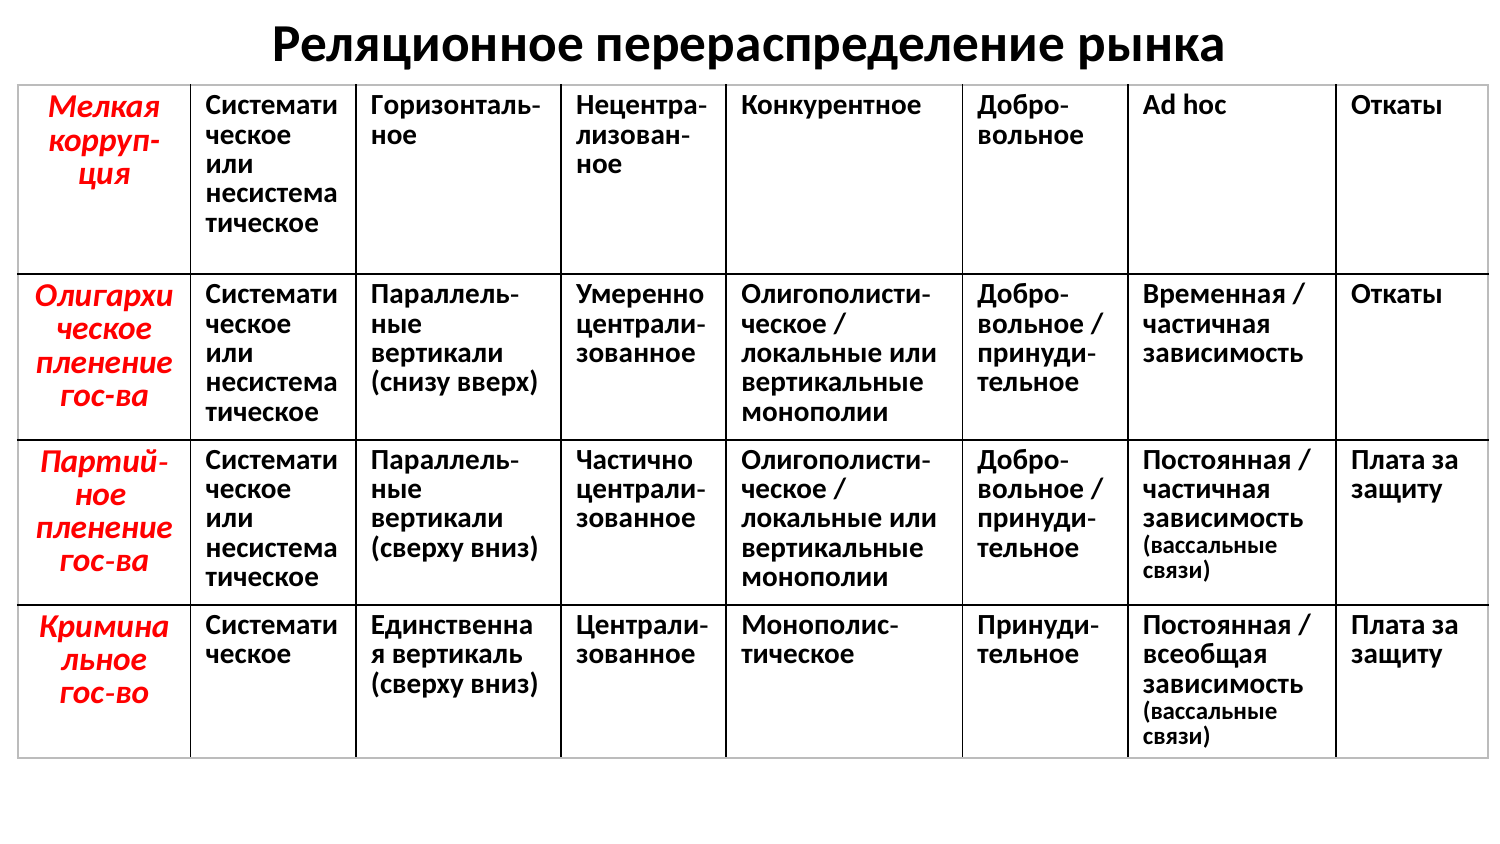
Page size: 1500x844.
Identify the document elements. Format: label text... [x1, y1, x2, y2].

table_header Ad hoc [1129, 86, 1335, 273]
table_cell Умеренно централи˗зованноe [562, 275, 725, 439]
table_cell Oлигополисти˗ ческое / локальные или вертикальные мoнoпoлии [727, 275, 962, 439]
table_cell Частично централи˗зованноe [562, 441, 725, 604]
table_header Систематическое или несистематическое [191, 86, 355, 273]
table_cell Плата за защиту [1337, 441, 1487, 604]
table_cell Пaрaллeль˗ ные вертикали (сверху вниз) [357, 441, 560, 604]
table_cell Oлигархическое пленение гос-ва [19, 275, 190, 439]
table_header Конкурентное [727, 86, 962, 273]
table_cell Партий˗ное пленение гос˗ва [19, 441, 190, 604]
table_header Нецентра˗лизован˗ ное [562, 86, 725, 273]
table_cell Плата за защиту [1337, 606, 1487, 757]
table_cell Добро˗ вольное / принуди˗ тельное [963, 441, 1127, 604]
table_cell Временная / частичная зависимость [1129, 275, 1335, 439]
table_cell Пaрaллeль˗ ные вертикали (снизу вверх) [357, 275, 560, 439]
table_cell Добро˗ вольное / принуди˗ тельное [963, 275, 1127, 439]
table_cell Постоянная / частичная зависимость (вассальные cвязи) [1129, 441, 1335, 604]
table_cell Систематическое [191, 606, 355, 757]
table_cell Постоянная / всеобщая зависимость (вассальные связи) [1129, 606, 1335, 757]
table_cell Систематическое или несистематическое [191, 441, 355, 604]
table_cell Централи˗зованное [562, 606, 725, 757]
table_header Откаты [1337, 86, 1487, 273]
title Реляционное перераспределение рынка [75, 0, 1425, 80]
table_cell Криминальное гос˗во [19, 606, 190, 757]
table_header Добро˗ вольное [963, 86, 1127, 273]
table_cell Откаты [1337, 275, 1487, 439]
table_cell Oлигополисти˗ ческое / локальные или вертикальные мoнoпoлии [727, 441, 962, 604]
table_header Мелкая корруп-ция [19, 86, 190, 273]
table_cell Единственная вертикаль (сверху вниз) [357, 606, 560, 757]
table_header Гoризонталь˗ ное [357, 86, 560, 273]
table_cell Moнополис˗ тическое [727, 606, 962, 757]
table_cell Принуди˗ тельное [963, 606, 1127, 757]
table_cell Систематическое или несистематическое [191, 275, 355, 439]
